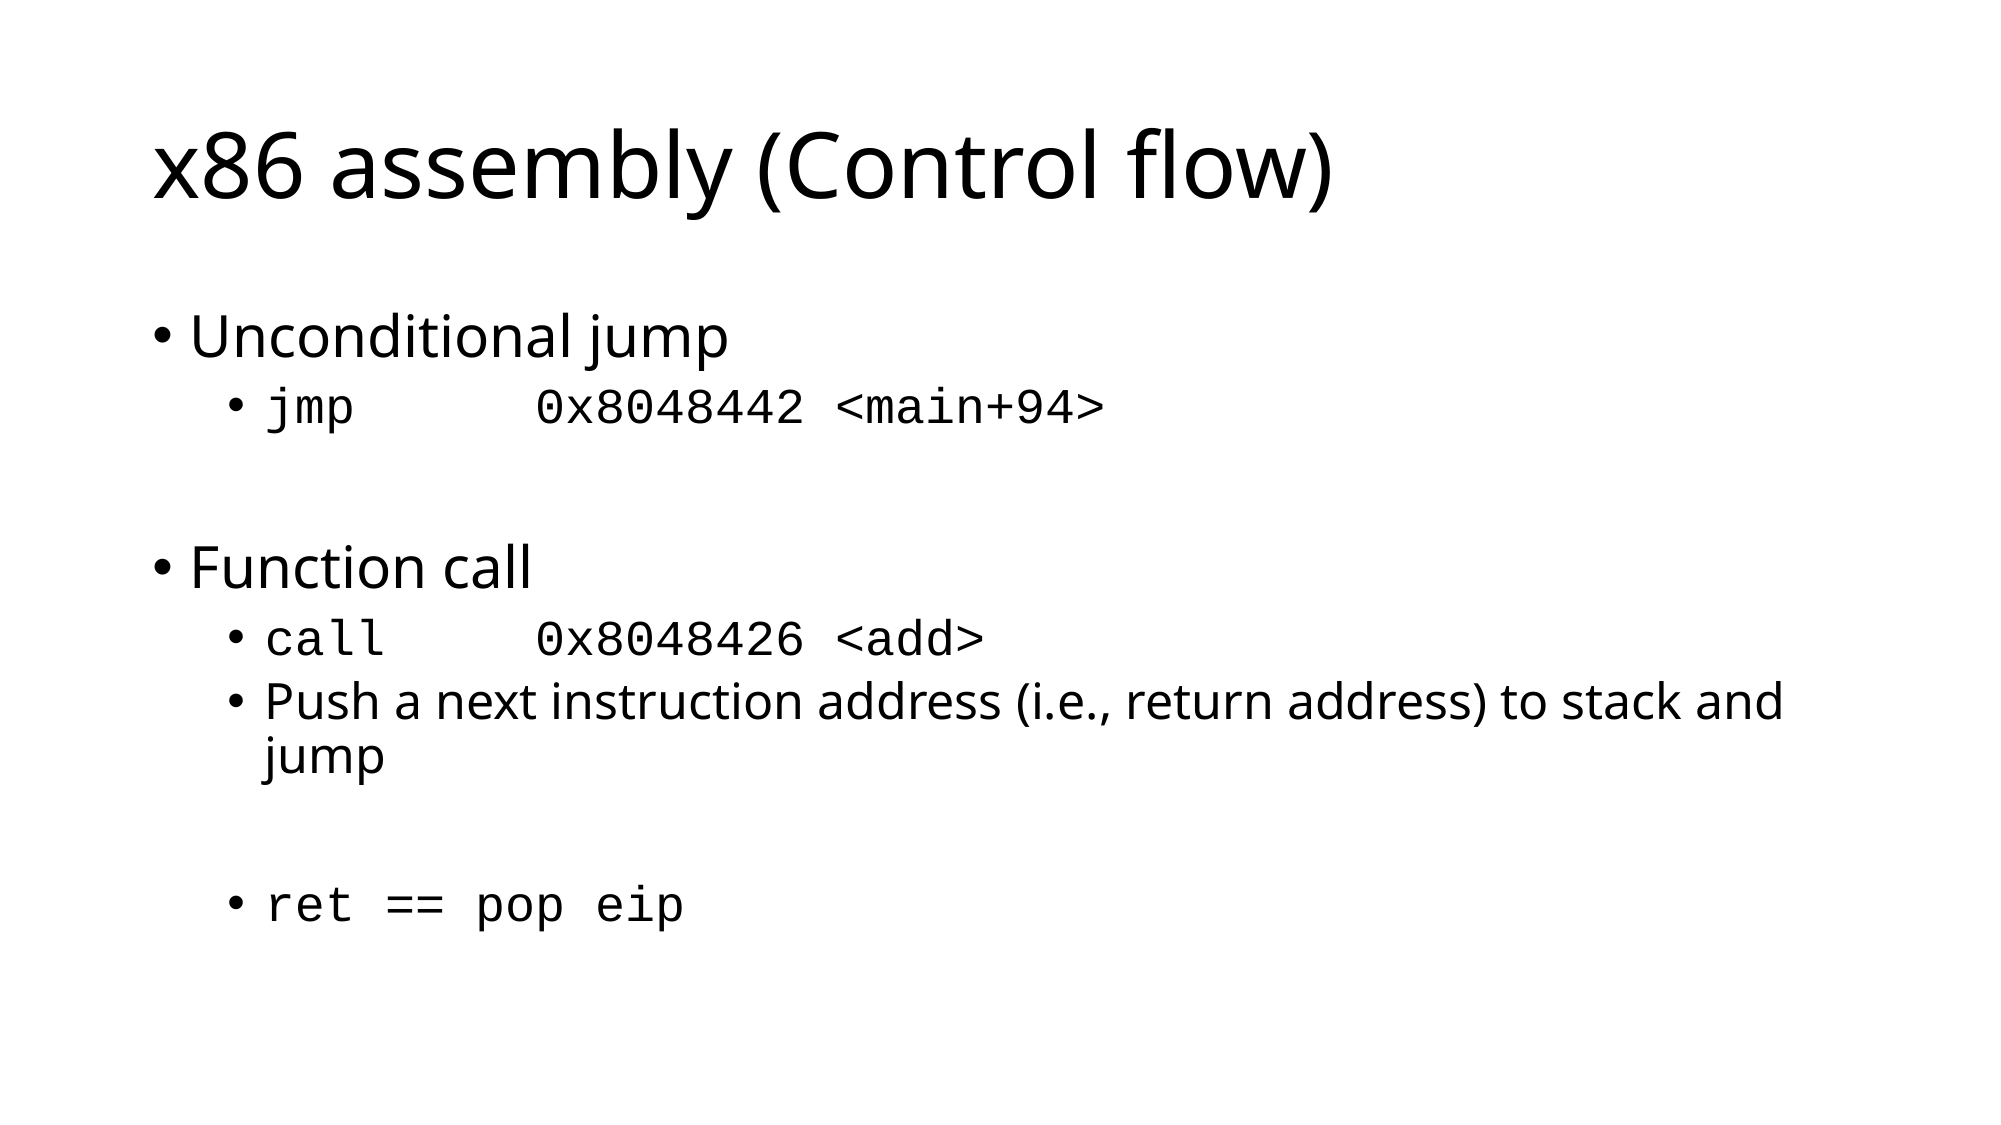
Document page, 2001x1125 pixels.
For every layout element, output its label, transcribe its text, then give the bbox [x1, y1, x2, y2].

list Unconditional jump jmp 0x8048442 <main+94> Function call call 0x8048426 <add> Push a next instruction address (i.e., return address) to stack and jump ret == pop eip [137, 299, 1863, 1014]
title x86 assembly (Control flow) [137, 59, 1863, 278]
